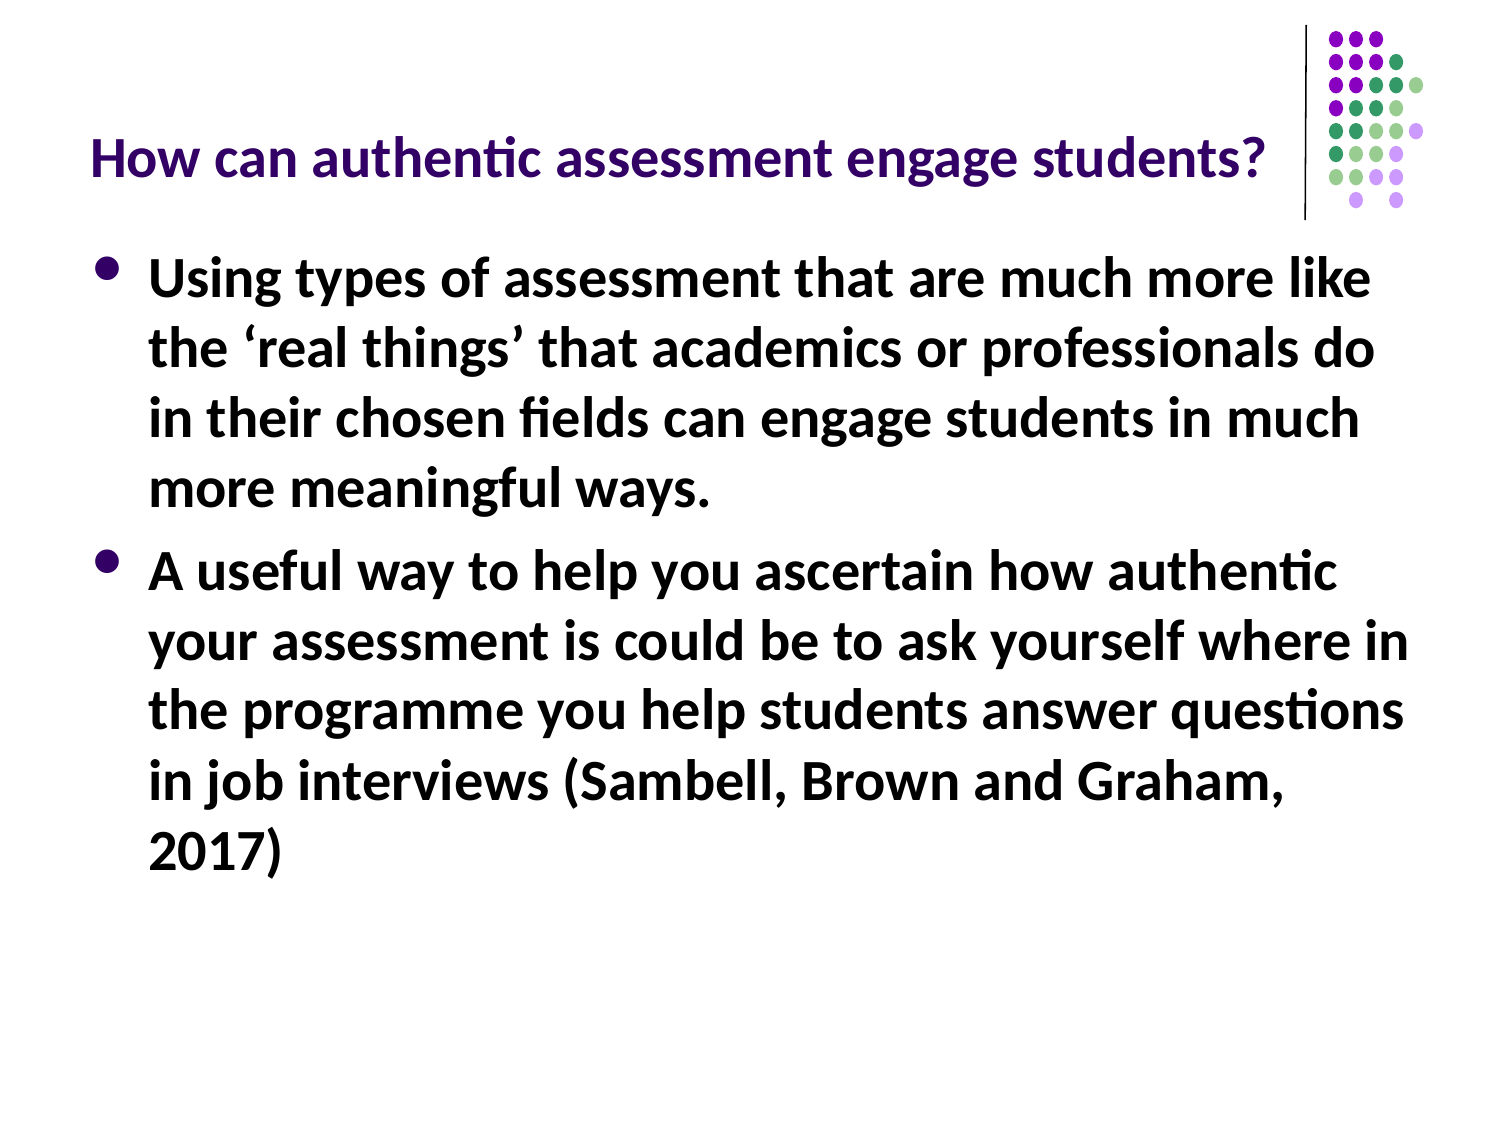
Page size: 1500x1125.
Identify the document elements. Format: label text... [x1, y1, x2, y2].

list Using types of assessment that are much more like the ‘real things’ that academics or professionals do in their chosen fields can engage students in much more meaningful ways. A useful way to help you ascertain how authentic your assessment is could be to ask yourself where in the programme you help students answer questions in job interviews (Sambell, Brown and Graham, 2017) [76, 231, 1428, 1018]
title How can authentic assessment engage students? [74, 19, 1313, 197]
